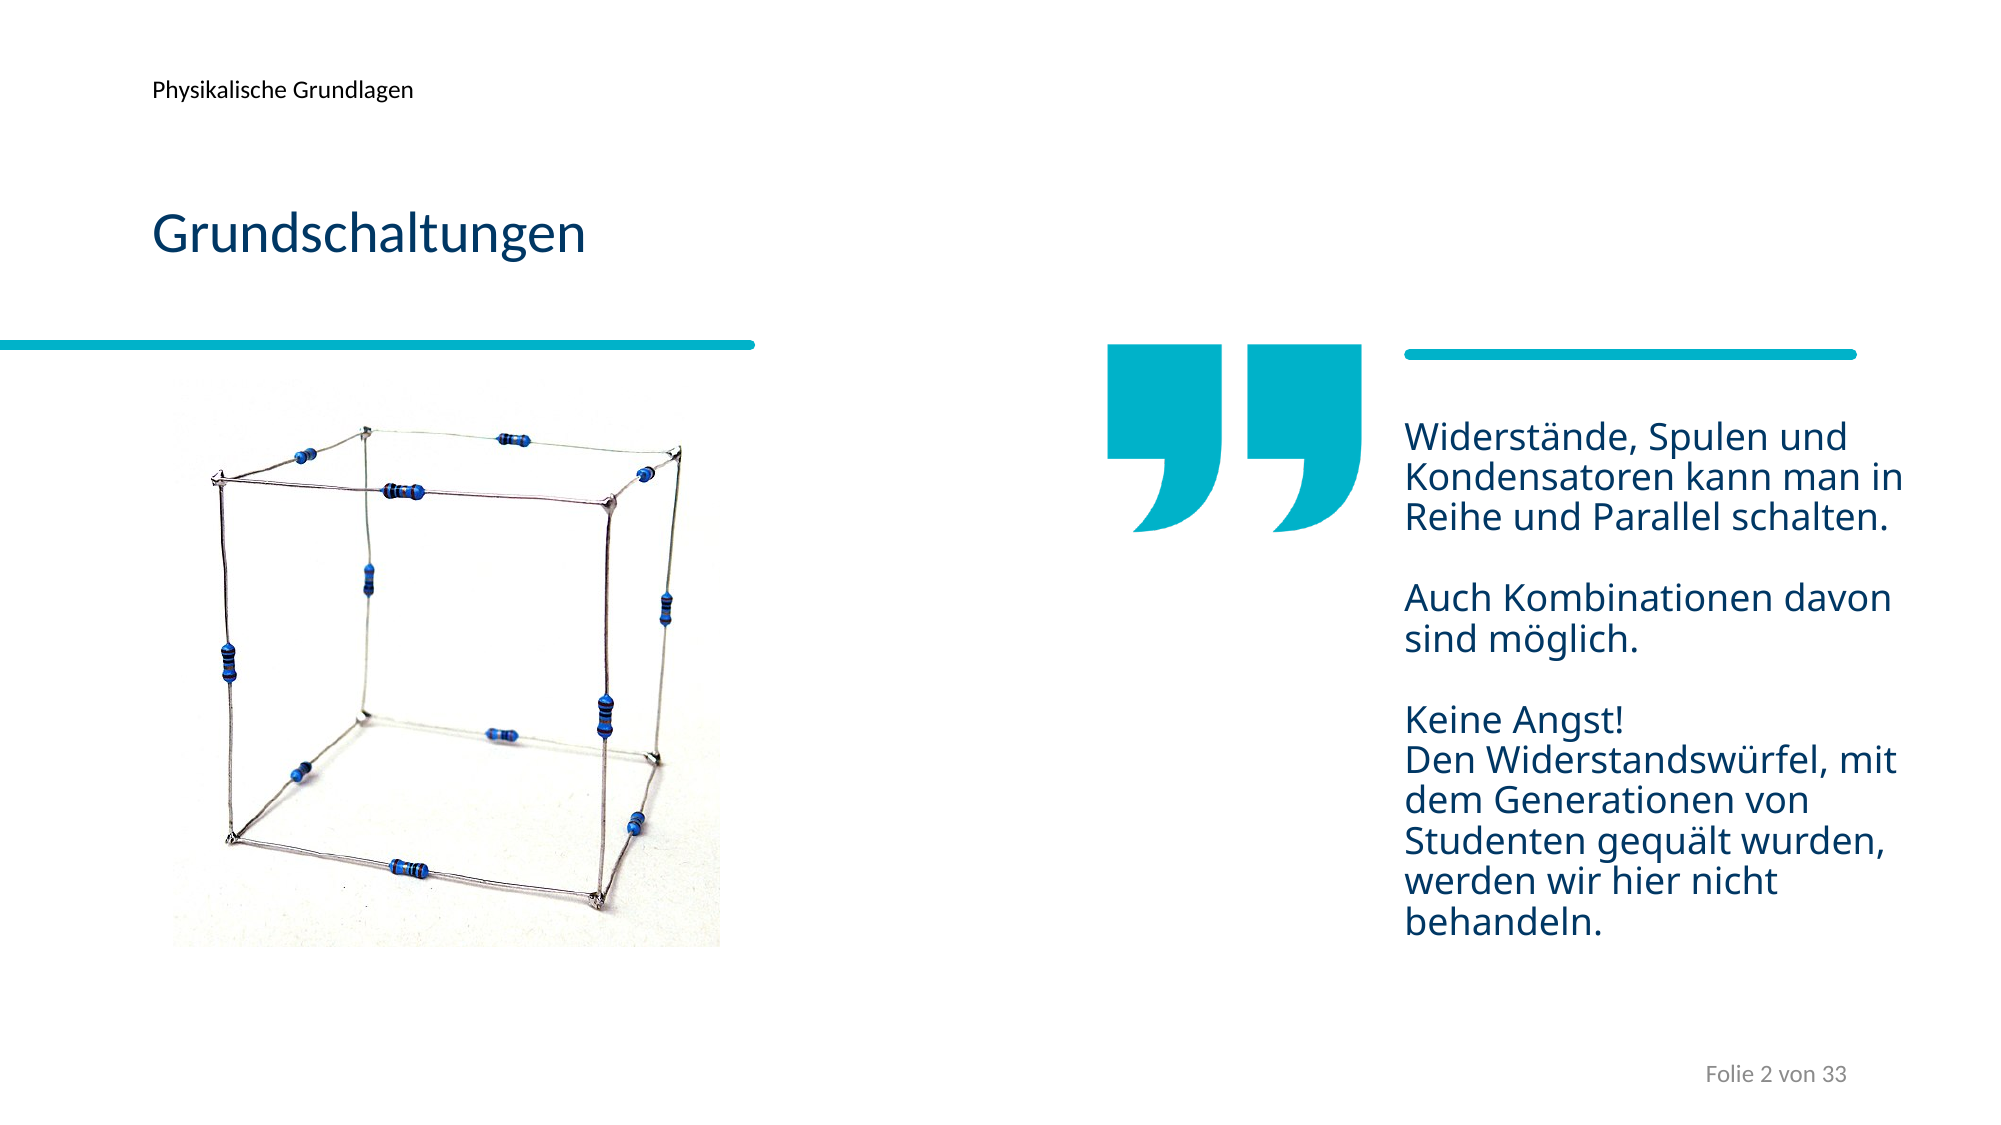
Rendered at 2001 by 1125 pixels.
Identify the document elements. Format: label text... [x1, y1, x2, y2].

list Widerstände, Spulen und Kondensatoren kann man in Reihe und Parallel schalten. Auch Kombinationen davon sind möglich. Keine Angst! Den Widerstandswürfel, mit dem Generationen von Studenten gequält wurden, werden wir hier nicht behandeln. [1389, 410, 1957, 917]
title Grundschaltungen [137, 165, 1302, 273]
list Physikalische Grundlagen [137, 69, 1718, 112]
picture [173, 379, 720, 947]
picture [1105, 344, 1363, 533]
slide_number Folie 2 von 33 [1412, 1042, 1863, 1103]
